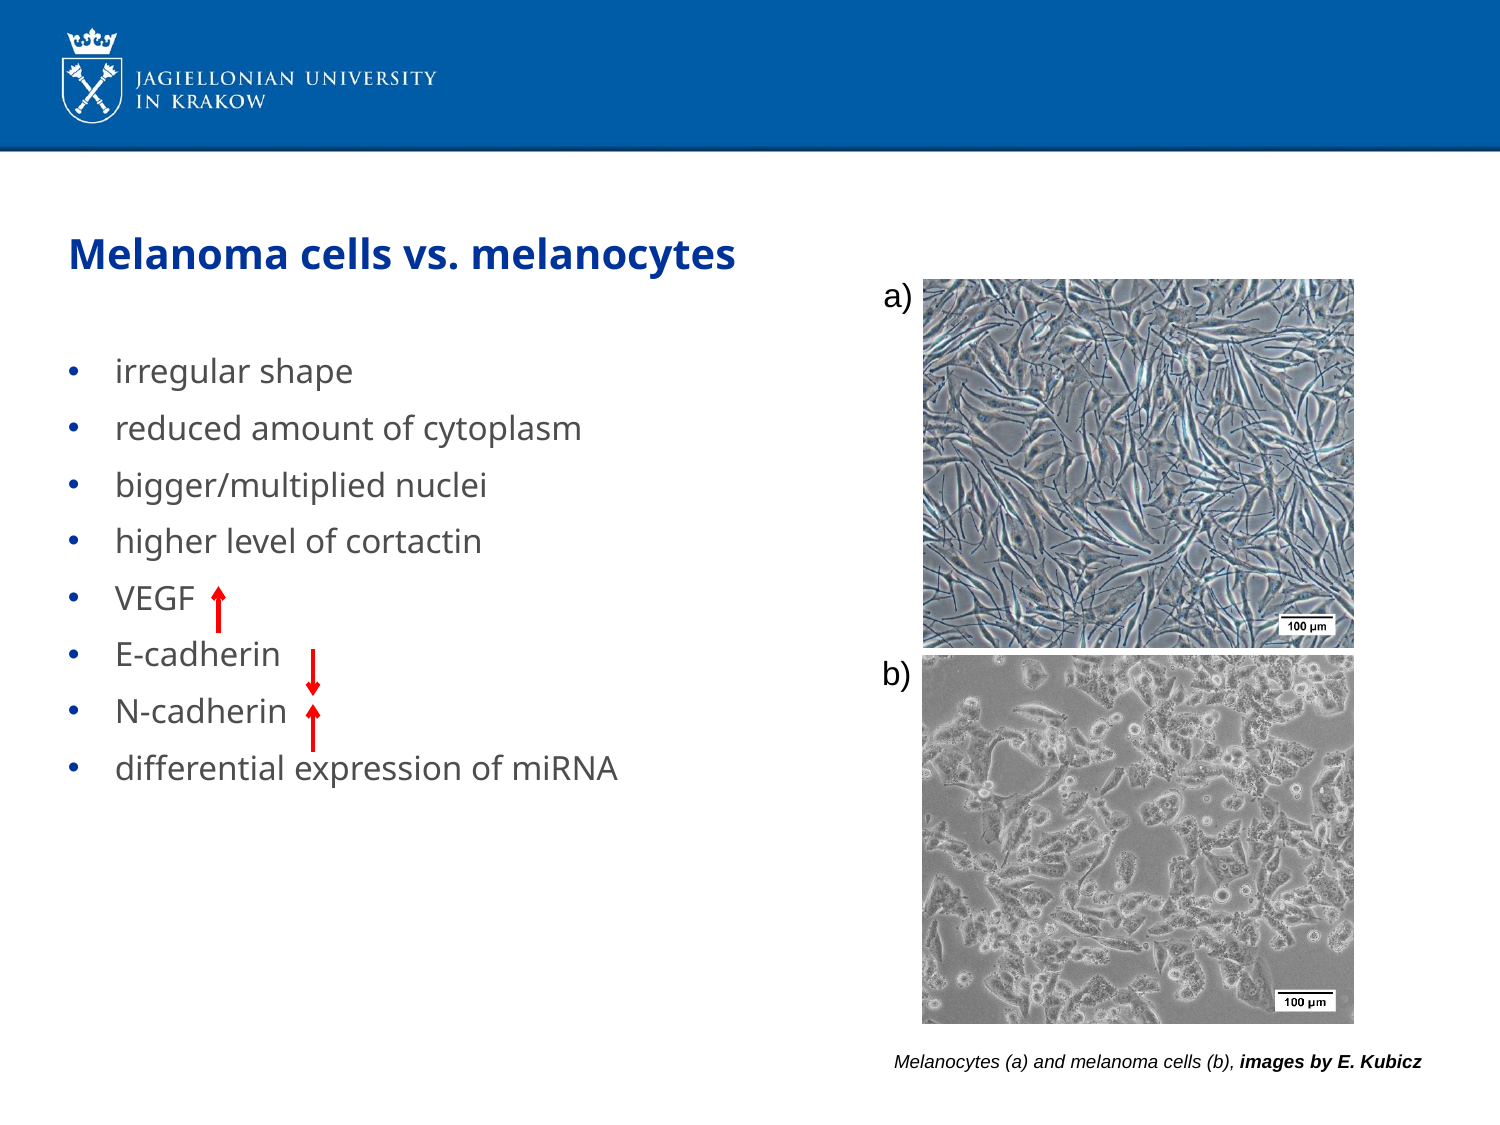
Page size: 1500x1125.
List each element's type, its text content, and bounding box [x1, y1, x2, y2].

text_box b) [867, 645, 920, 700]
text_box Melanoma cells vs. melanocytes irregular shape reduced amount of cytoplasm bigger/multiplied nuclei higher level of cortactin VEGF E-cadherin N-cadherin differential expression of miRNA [53, 220, 1429, 851]
text_box a) [868, 267, 928, 322]
text_box Melanocytes (a) and melanoma cells (b), images by E. Kubicz [879, 1042, 1438, 1080]
picture [0, 0, 1500, 1125]
